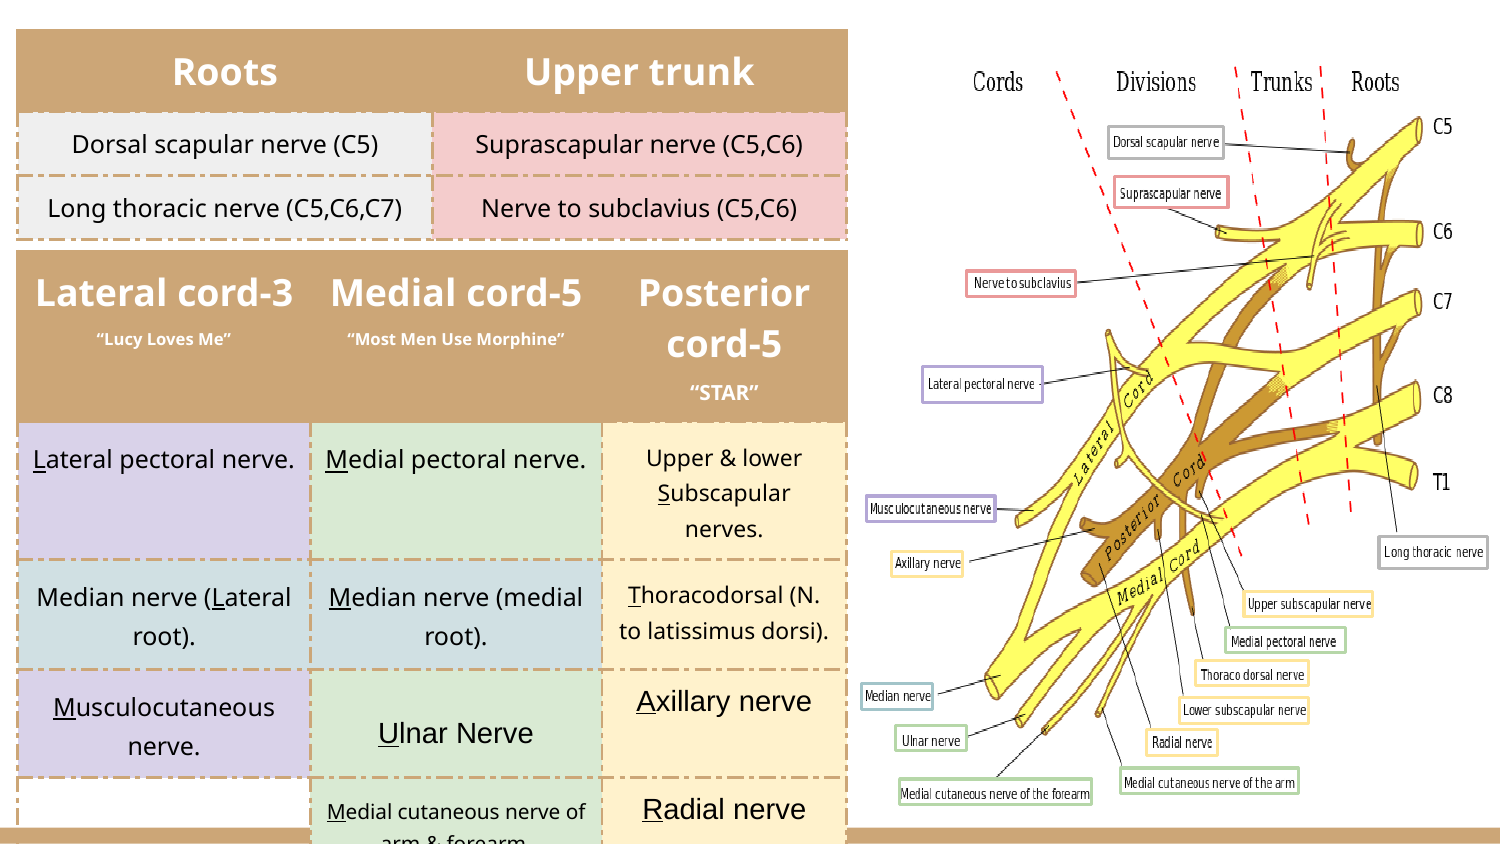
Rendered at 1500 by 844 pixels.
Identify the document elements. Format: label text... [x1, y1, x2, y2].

table_header Lateral cord-3 “Lucy Loves Me” [19, 253, 309, 421]
table_header Posterior cord-5 “STAR” [603, 253, 845, 422]
table_cell Long thoracic nerve (C5,C6,C7) [18, 176, 432, 239]
table_cell Lateral pectoral nerve. [18, 423, 310, 560]
table_cell Median nerve (Lateral root). [18, 560, 310, 670]
table_cell Median nerve (medial root). [310, 560, 602, 670]
table_cell Thoracodorsal (N. to latissimus dorsi). [602, 560, 847, 670]
table_cell Musculocutaneous nerve. [18, 670, 310, 778]
table_cell Medial pectoral nerve. [310, 423, 602, 560]
table_cell Dorsal scapular nerve (C5) [18, 112, 432, 176]
table_cell Medial cutaneous nerve of arm & forearm. [310, 778, 602, 844]
table_cell Radial nerve [602, 778, 847, 844]
table_cell [18, 778, 310, 844]
table_cell Nerve to subclavius (C5,C6) [432, 176, 847, 239]
table_header Roots [19, 32, 431, 112]
table_cell Axillary nerve [602, 670, 847, 778]
table_header Upper trunk [434, 32, 845, 112]
picture [855, 30, 1490, 818]
table_cell Upper & lower Subscapular nerves. [602, 422, 847, 560]
table_cell Ulnar Nerve [310, 670, 602, 778]
table_cell Suprascapular nerve (C5,C6) [432, 112, 847, 176]
table_header Medial cord-5 “Most Men Use Morphine” [312, 253, 601, 421]
